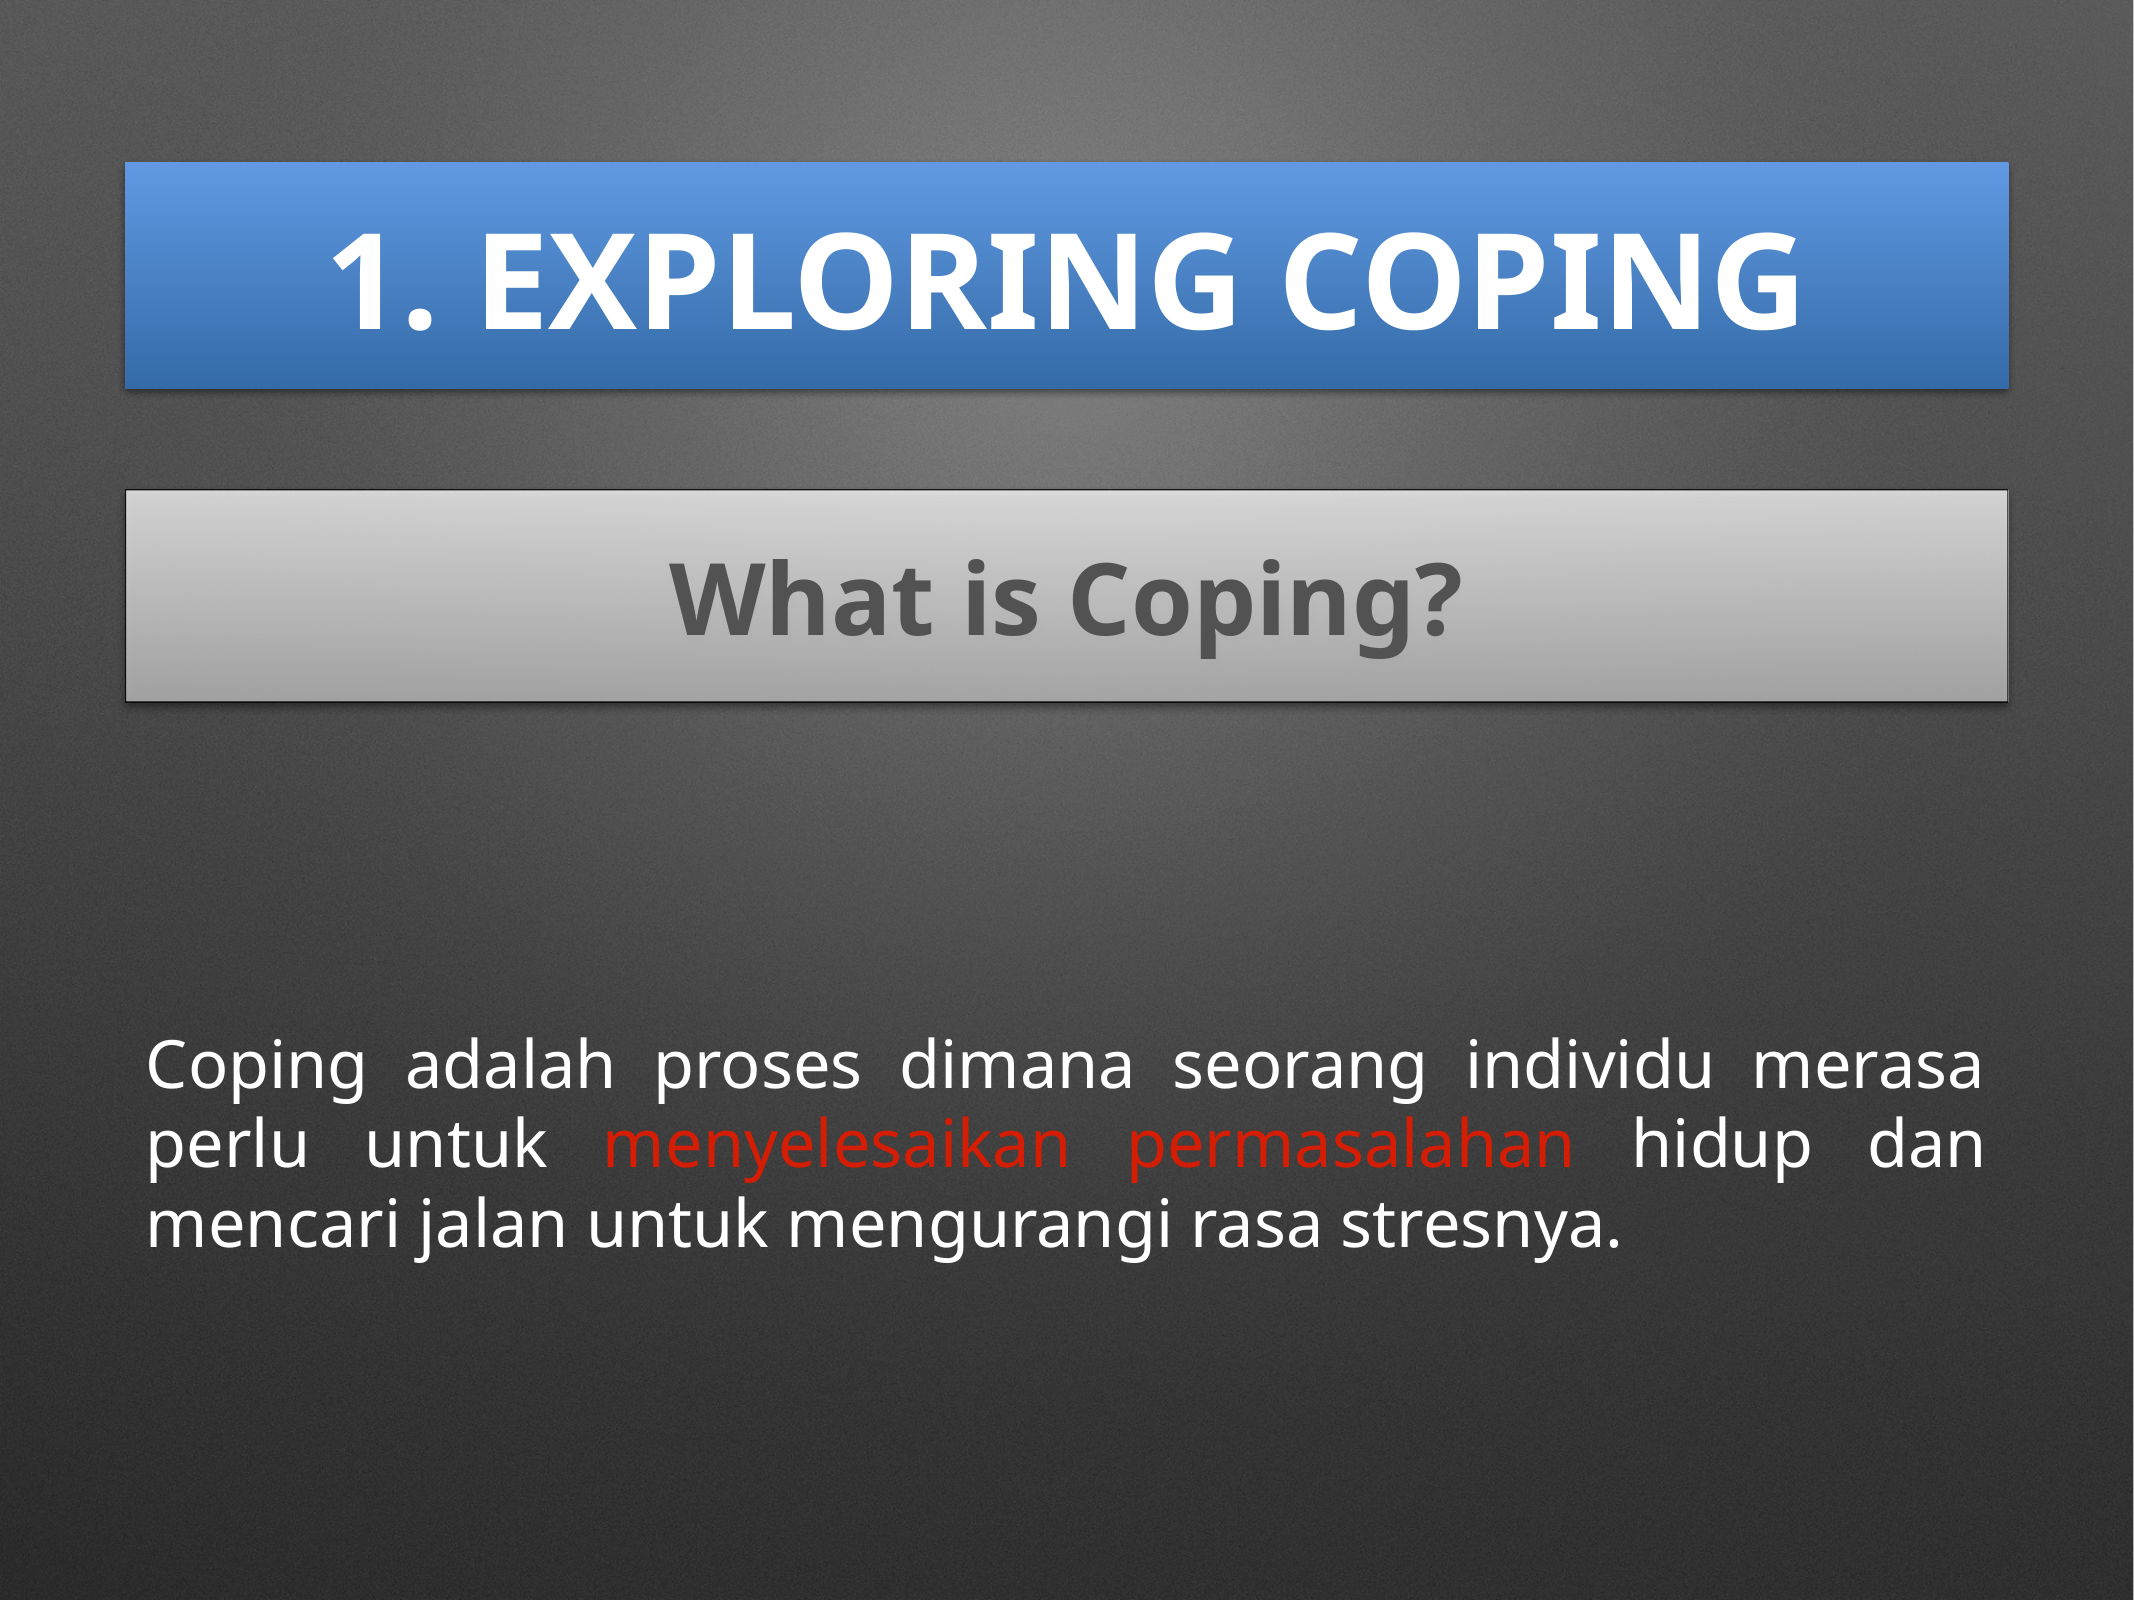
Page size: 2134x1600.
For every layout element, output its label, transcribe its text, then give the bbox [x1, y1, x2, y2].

text_box What is Coping? [125, 489, 2009, 703]
picture [0, 0, 2134, 1600]
title 1. EXPLORING COPING [124, 162, 2009, 389]
list Coping adalah proses dimana seorang individu merasa perlu untuk menyelesaikan permasalahan hidup dan mencari jalan untuk mengurangi rasa stresnya. [124, 802, 2009, 1480]
